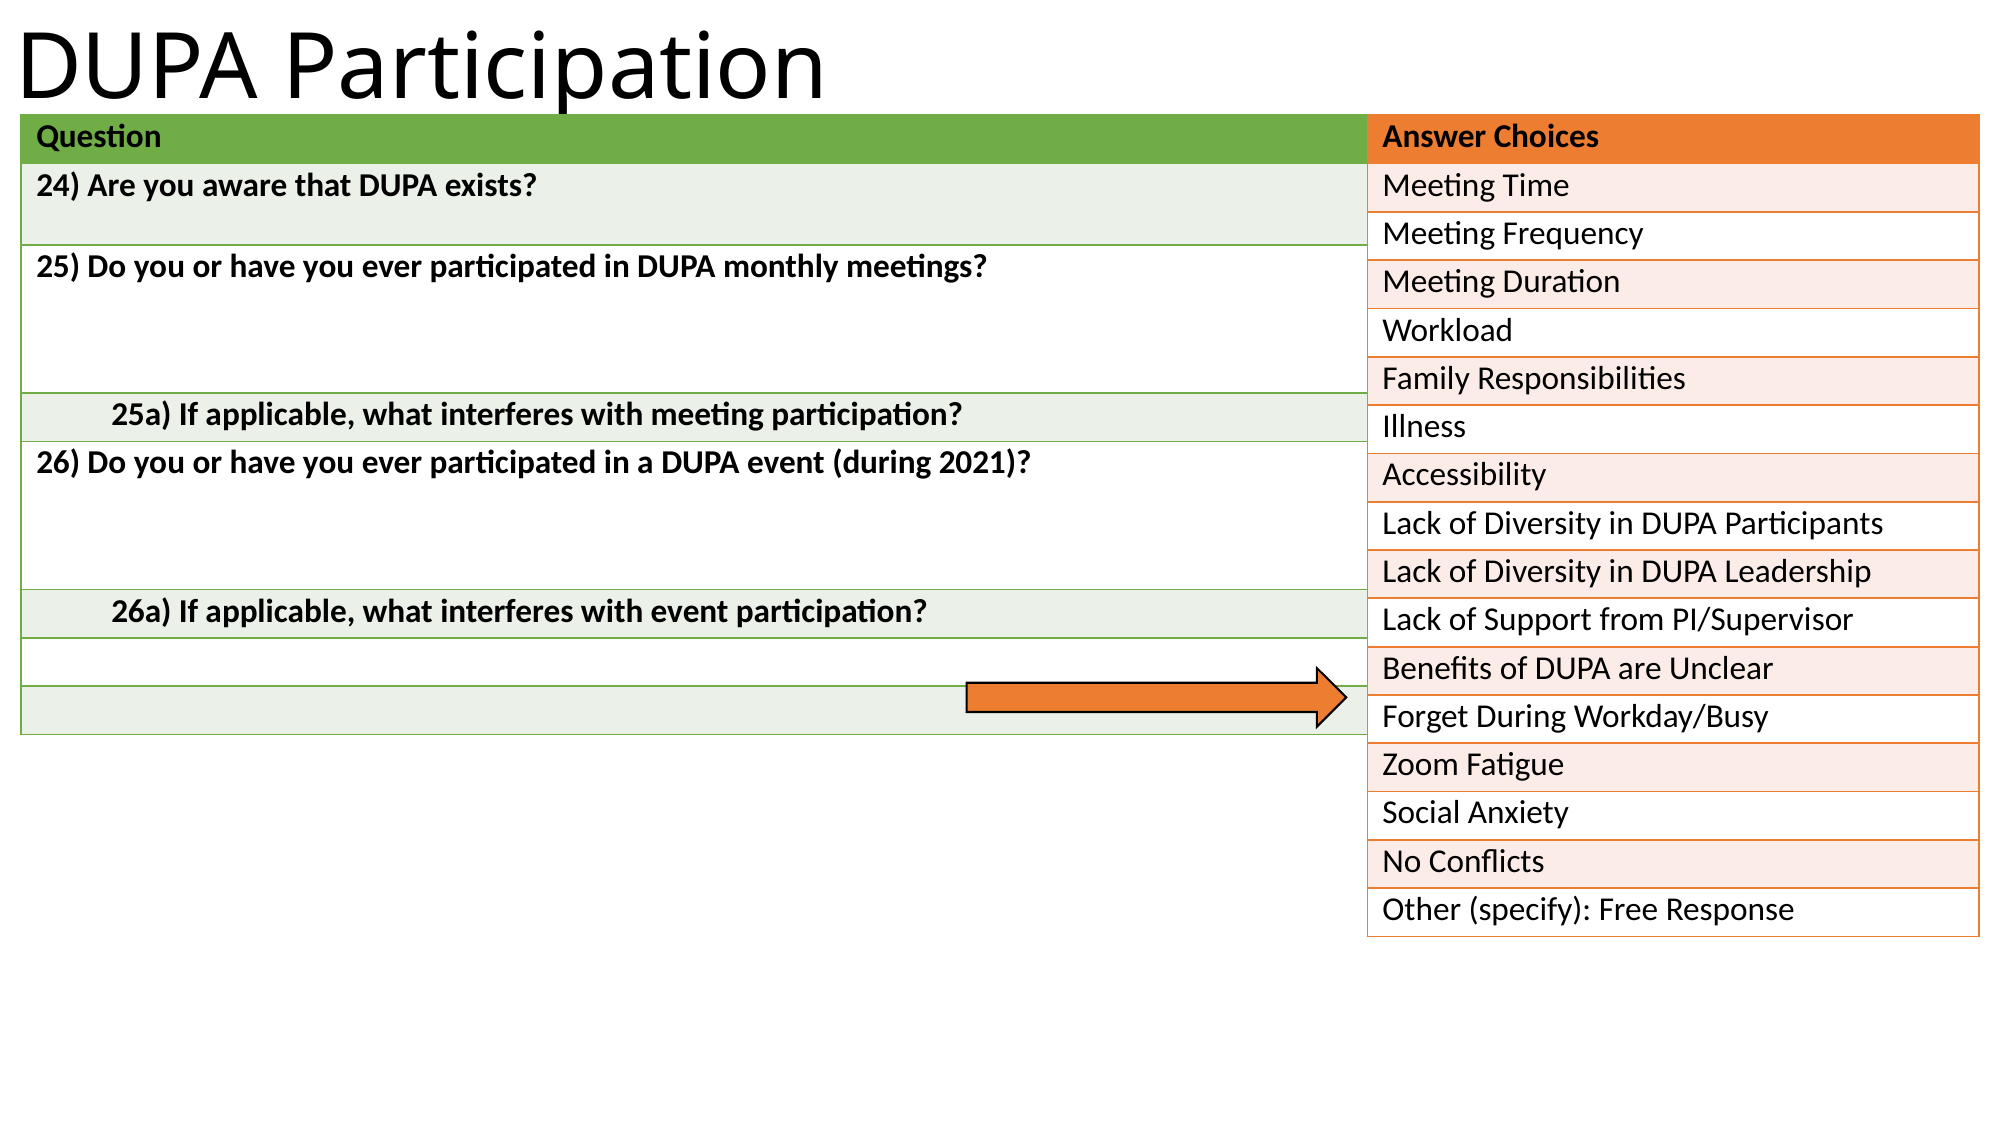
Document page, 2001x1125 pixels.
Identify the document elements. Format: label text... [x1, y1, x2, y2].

table_cell [22, 687, 1367, 734]
table_cell Zoom Fatigue [1368, 744, 1978, 791]
table_cell Forget During Workday/Busy [1368, 696, 1978, 742]
table_cell Family Responsibilities [1368, 358, 1978, 404]
table_cell Meeting Duration [1368, 261, 1978, 308]
table_cell Other (specify): Free Response [1368, 889, 1978, 936]
table_cell Accessibility [1368, 454, 1978, 501]
table_header Answer Choices [1368, 116, 1978, 163]
table_cell Workload [1368, 309, 1978, 356]
table_cell [22, 639, 1367, 685]
table_cell Benefits of DUPA are Unclear [1368, 648, 1978, 694]
table_cell 26) Do you or have you ever participated in a DUPA event (during 2021)? [22, 442, 1367, 589]
table_header Question [22, 116, 1367, 163]
table_cell Lack of Support from PI/Supervisor [1368, 599, 1978, 646]
table_cell Lack of Diversity in DUPA Participants [1368, 503, 1978, 549]
table_cell 24) Are you aware that DUPA exists? [22, 164, 1367, 244]
table_cell 25) Do you or have you ever participated in DUPA monthly meetings? [22, 246, 1367, 392]
text_box [965, 665, 1348, 730]
title DUPA Participation [0, 0, 2000, 138]
table_cell Lack of Diversity in DUPA Leadership [1368, 551, 1978, 597]
table_cell Meeting Time [1368, 164, 1978, 211]
table_cell 26a) If applicable, what interferes with event participation? [22, 590, 1367, 637]
table_cell Social Anxiety [1368, 792, 1978, 839]
table_cell 25a) If applicable, what interferes with meeting participation? [22, 394, 1367, 441]
table_cell No Conflicts [1368, 841, 1978, 887]
table_cell Illness [1368, 406, 1978, 453]
table_cell Meeting Frequency [1368, 213, 1978, 259]
